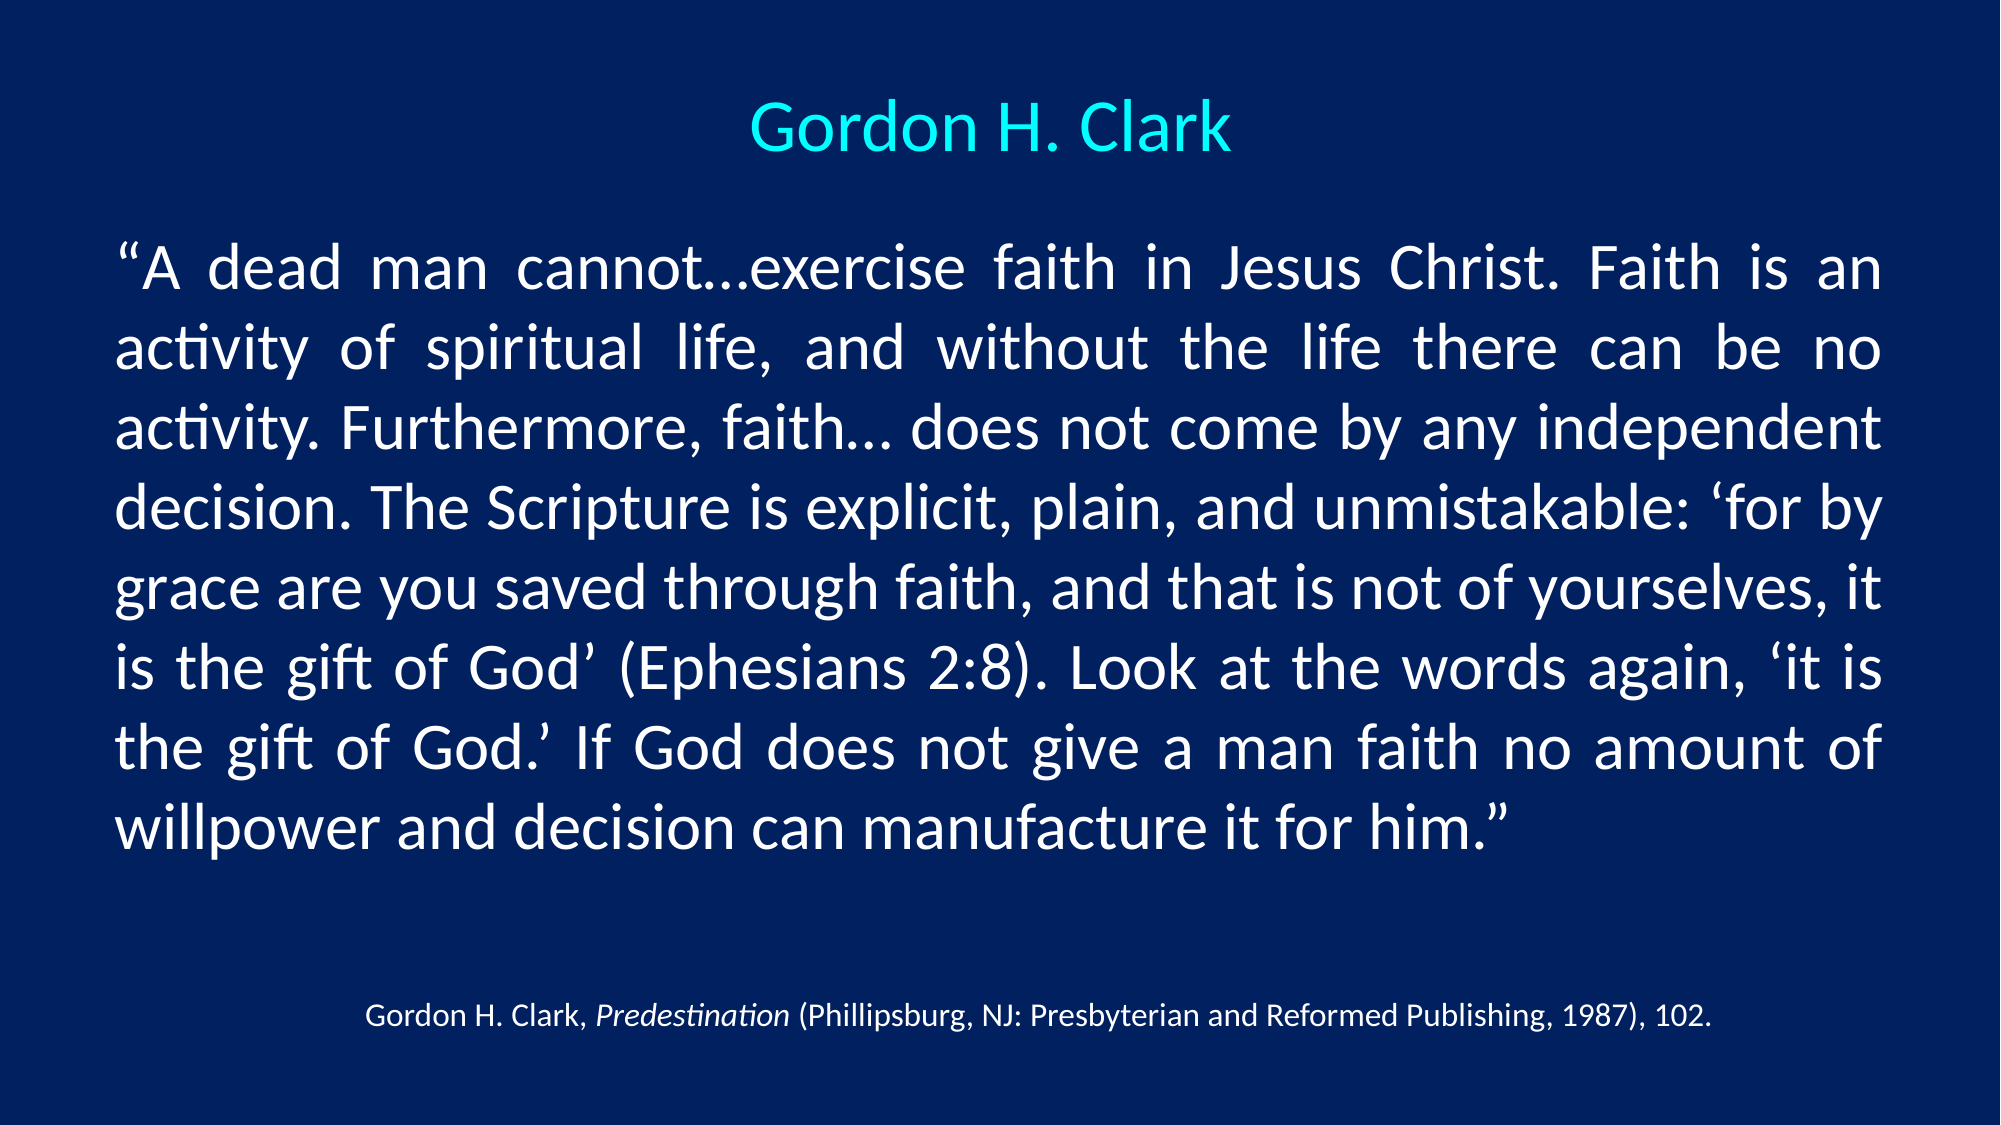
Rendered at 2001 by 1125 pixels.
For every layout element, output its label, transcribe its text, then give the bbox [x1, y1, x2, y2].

text_box “A dead man cannot…exercise faith in Jesus Christ. Faith is an activity of spiritual life, and without the life there can be no activity. Furthermore, faith… does not come by any independent decision. The Scripture is explicit, plain, and unmistakable: ‘for by grace are you saved through faith, and that is not of yourselves, it is the gift of God’ (Ephesians 2:8). Look at the words again, ‘it is the gift of God.’ If God does not give a man faith no amount of willpower and decision can manufacture it for him.” [99, 215, 1900, 900]
text_box Gordon H. Clark [430, 37, 1570, 206]
text_box Gordon H. Clark, Predestination (Phillipsburg, NJ: Presbyterian and Reformed Publishing, 1987), 102. [249, 986, 1830, 1041]
